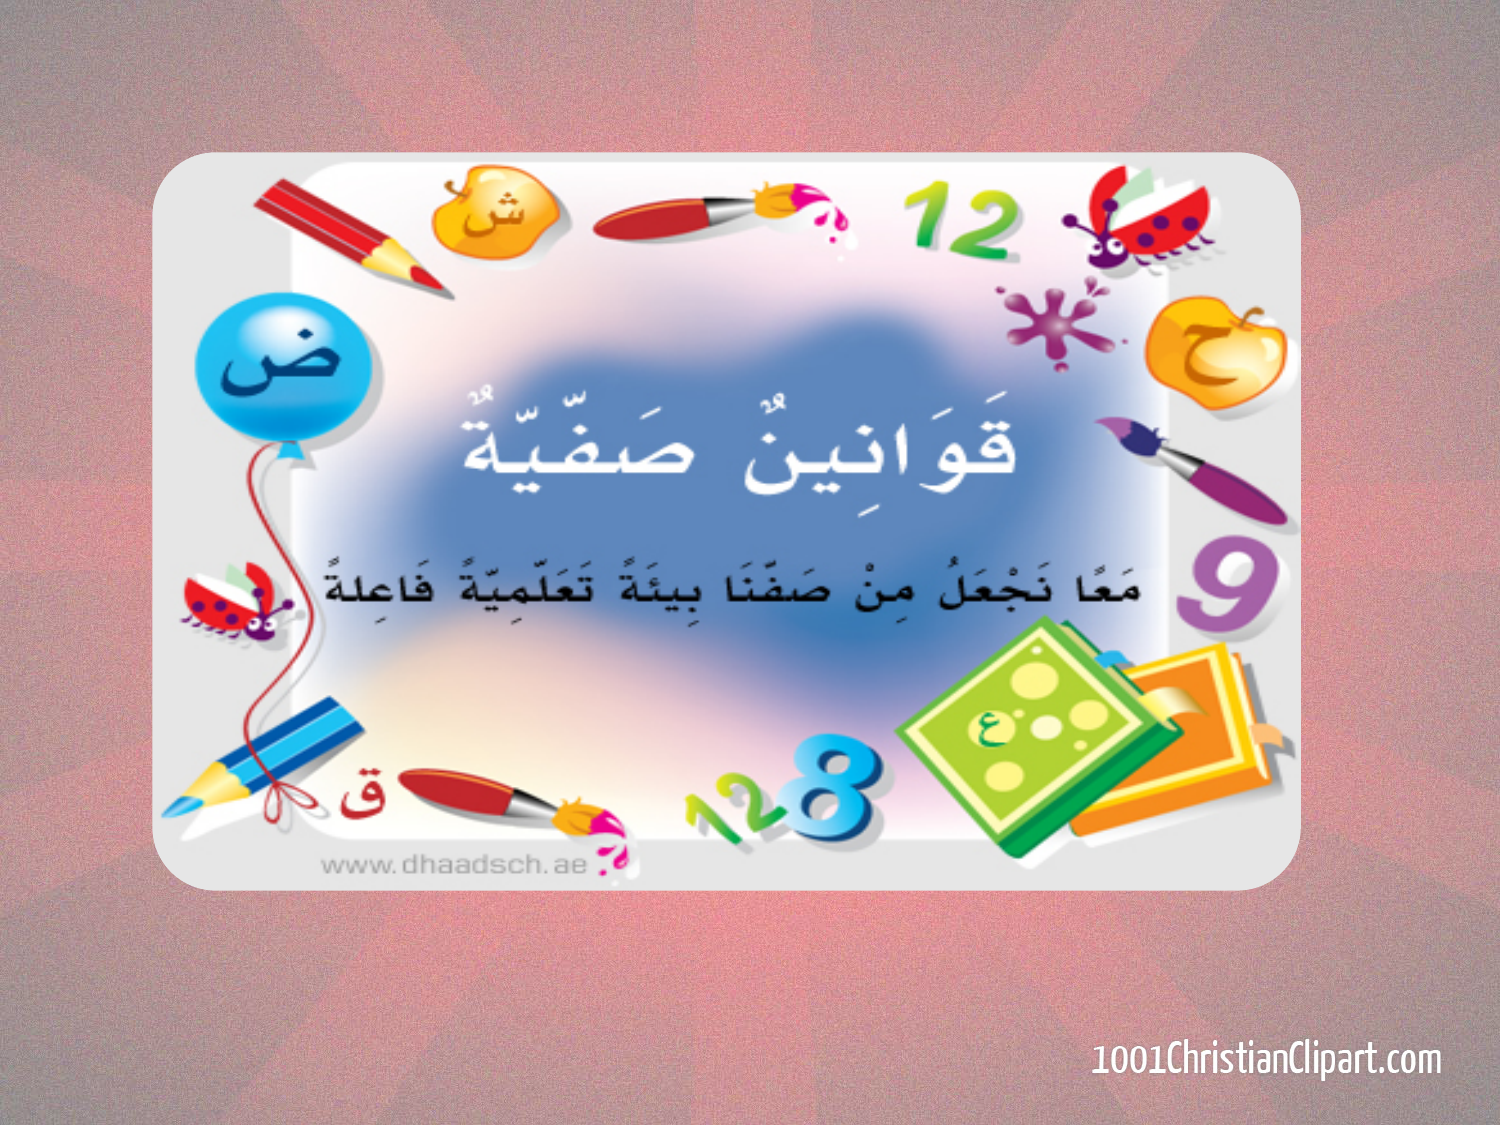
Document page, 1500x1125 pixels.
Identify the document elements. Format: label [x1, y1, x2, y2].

picture [152, 152, 1302, 891]
